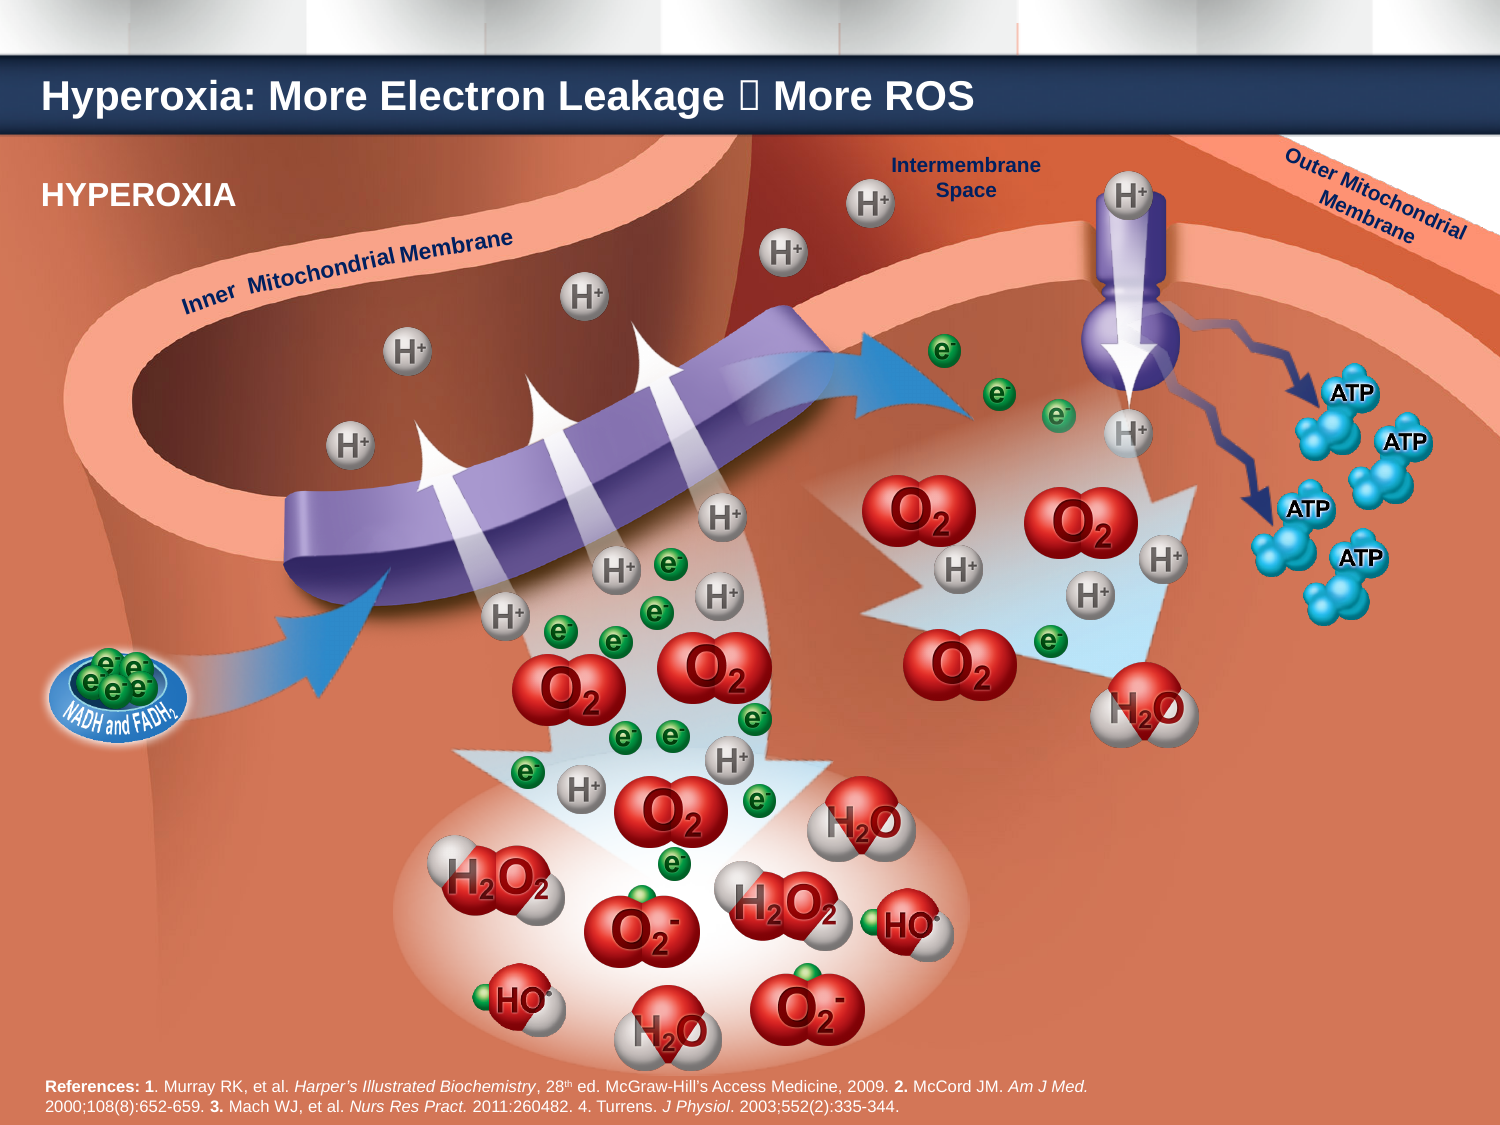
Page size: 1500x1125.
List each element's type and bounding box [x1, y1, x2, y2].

picture [0, 0, 1500, 1125]
text_box [36, 544, 374, 755]
